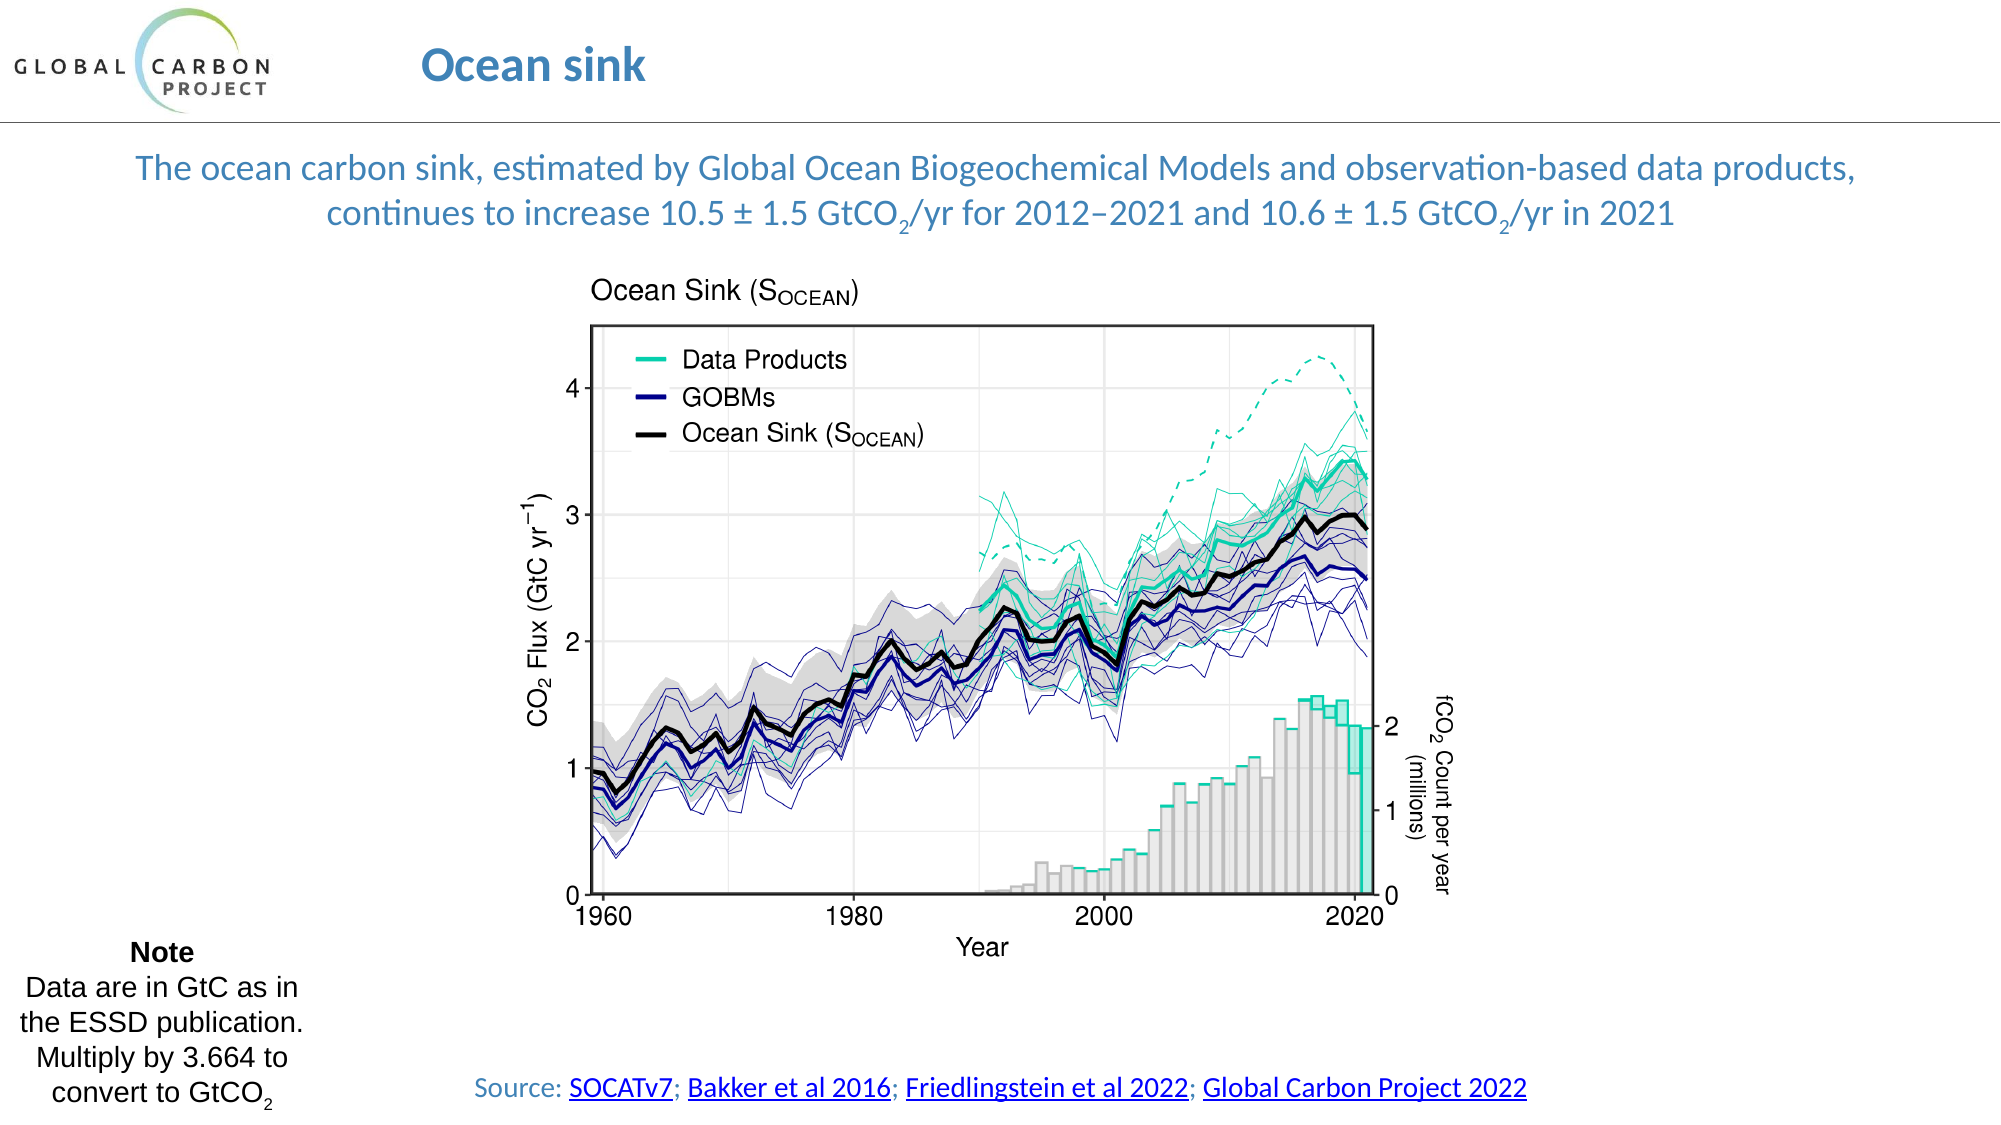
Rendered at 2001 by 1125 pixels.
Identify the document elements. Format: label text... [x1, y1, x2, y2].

list The ocean carbon sink, estimated by Global Ocean Biogeochemical Models and observation-based data products, continues to increase 10.5 ± 1.5 GtCO2/yr for 2012–2021 and 10.6 ± 1.5 GtCO2/yr in 2021 [21, 135, 1981, 248]
picture [0, 0, 286, 122]
list Source: SOCATv7; Bakker et al 2016; Friedlingstein et al 2022; Global Carbon Project 2022 [325, 933, 1981, 1111]
title Ocean sink [405, 19, 2000, 103]
picture [504, 247, 1499, 993]
text_box Note Data are in GtC as in the ESSD publication. Multiply by 3.664 to convert to GtCO2 [0, 926, 325, 1121]
